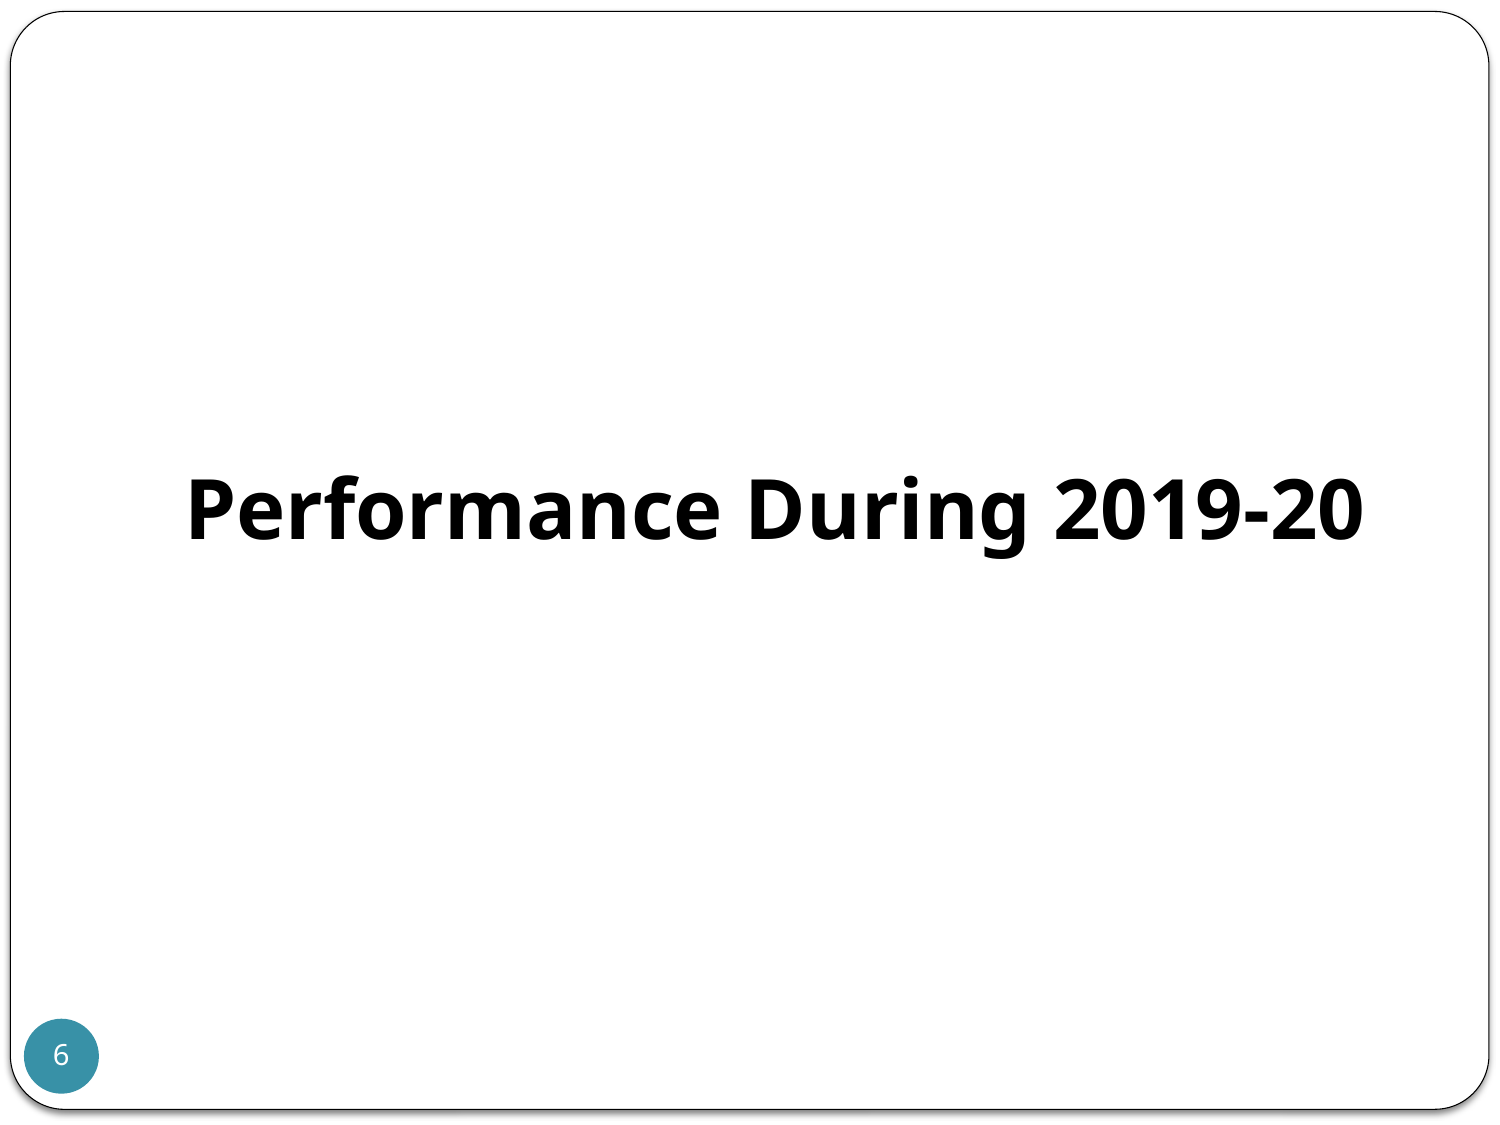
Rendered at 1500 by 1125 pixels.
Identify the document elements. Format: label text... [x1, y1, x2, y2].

text_box Performance During 2019-20 [137, 199, 1413, 813]
slide_number 6 [23, 1018, 99, 1094]
